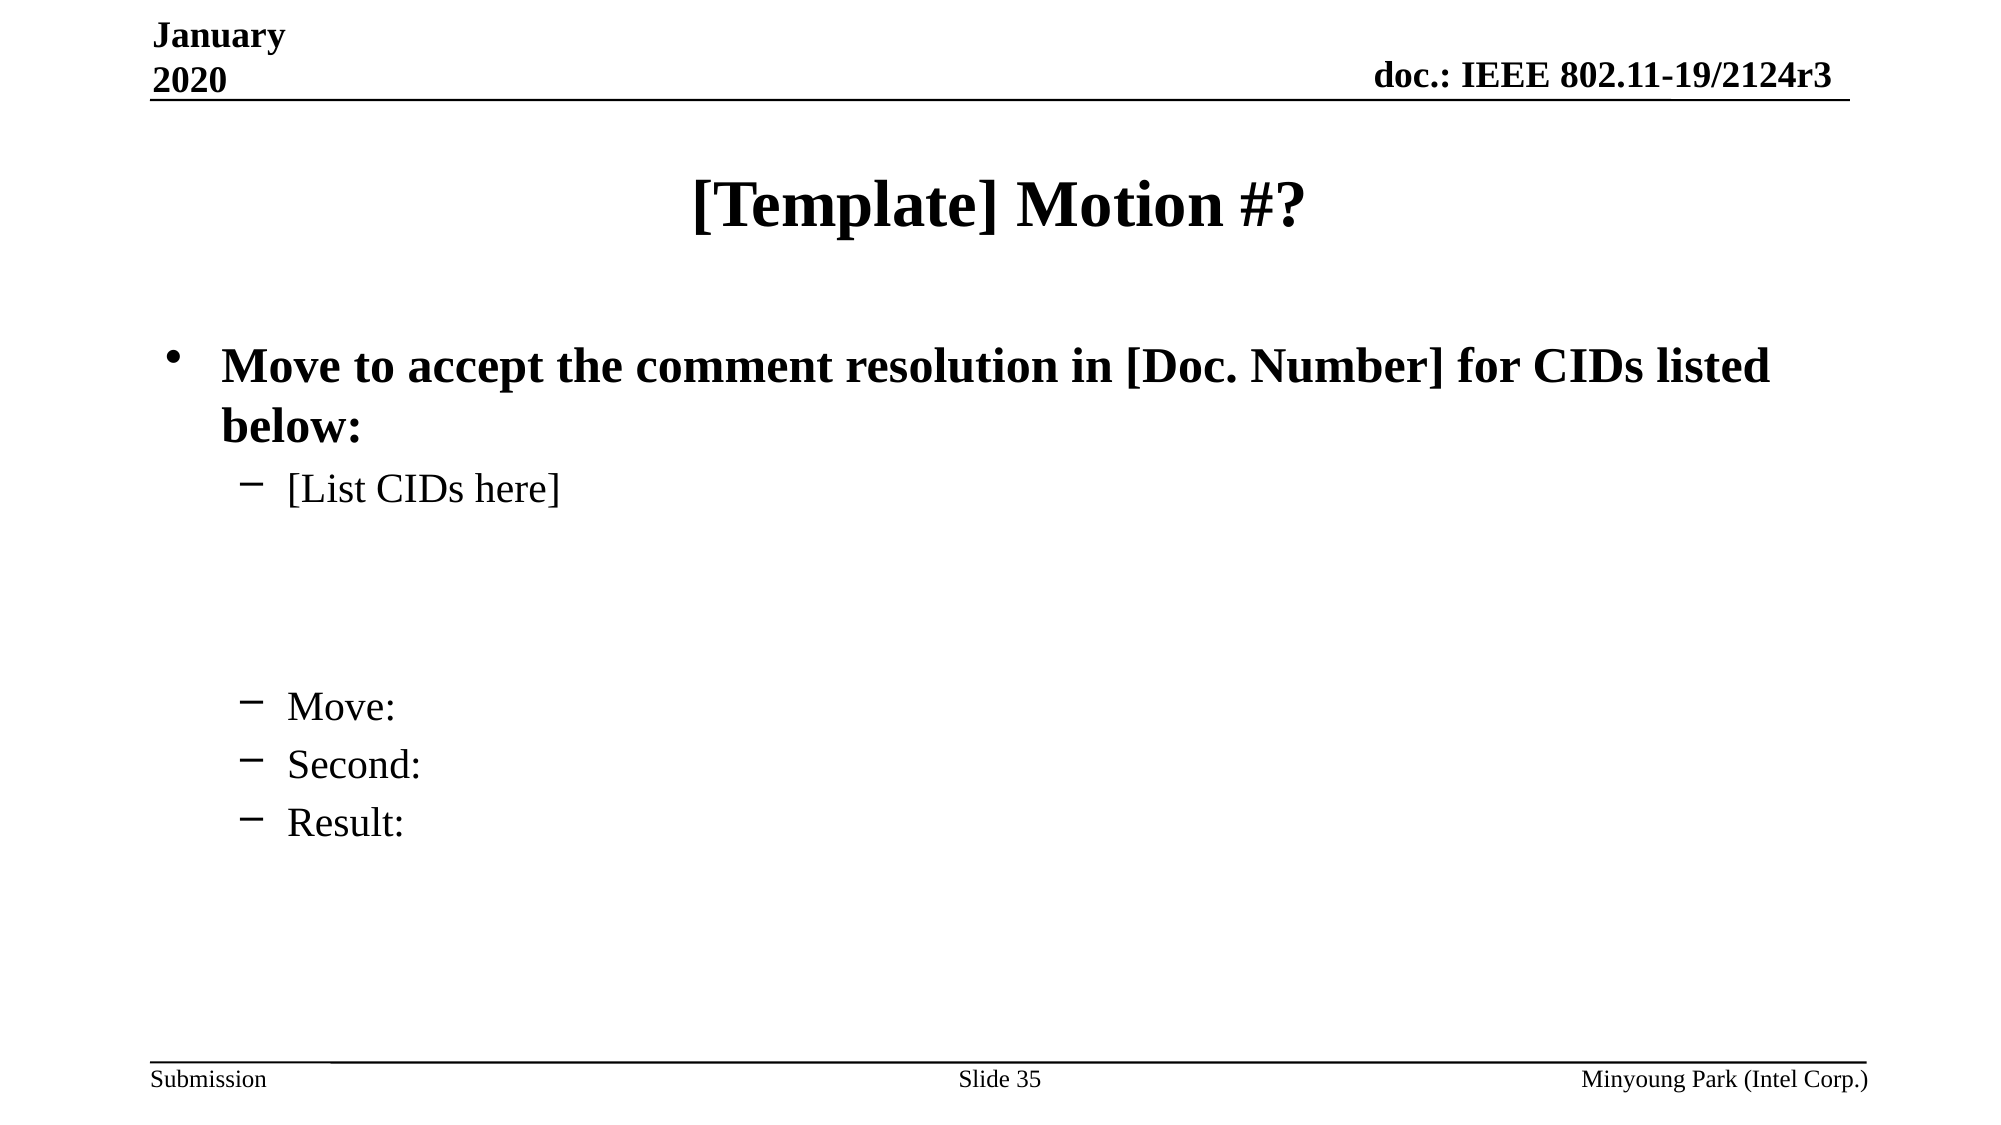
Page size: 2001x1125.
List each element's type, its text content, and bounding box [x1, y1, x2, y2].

list Move to accept the comment resolution in [Doc. Number] for CIDs listed below: [List CIDs here] Move: Second: Result: [150, 324, 1850, 1000]
slide_number Slide 35 [957, 1061, 1042, 1093]
footer Minyoung Park (Intel Corp.) [1266, 1061, 1869, 1093]
title [Template] Motion #? [150, 112, 1850, 288]
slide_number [152, 54, 347, 101]
